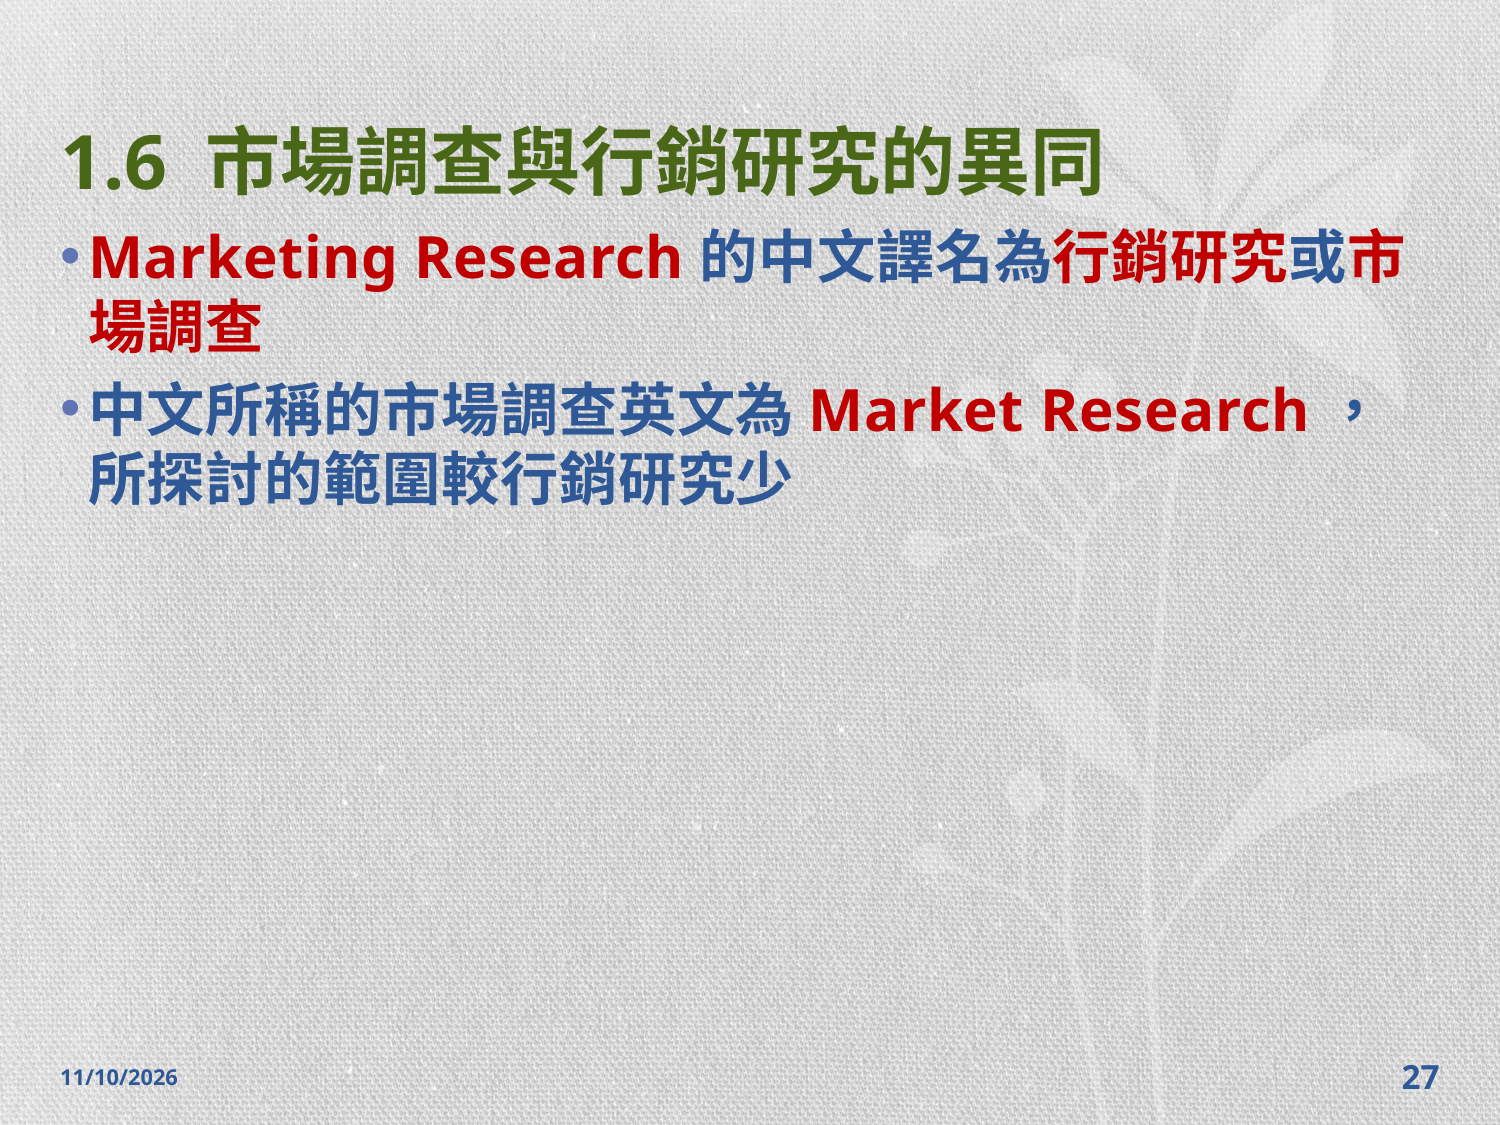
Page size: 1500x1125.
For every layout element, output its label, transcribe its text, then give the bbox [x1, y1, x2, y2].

slide_number 27 [1310, 1071, 1455, 1103]
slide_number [45, 1071, 396, 1103]
title 1.6 市場調查與行銷研究的異同 [45, 37, 1455, 213]
list Marketing Research的中文譯名為行銷研究或市場調查 中文所稱的市場調查英文為Market Research，所探討的範圍較行銷研究少 [45, 213, 1455, 1071]
